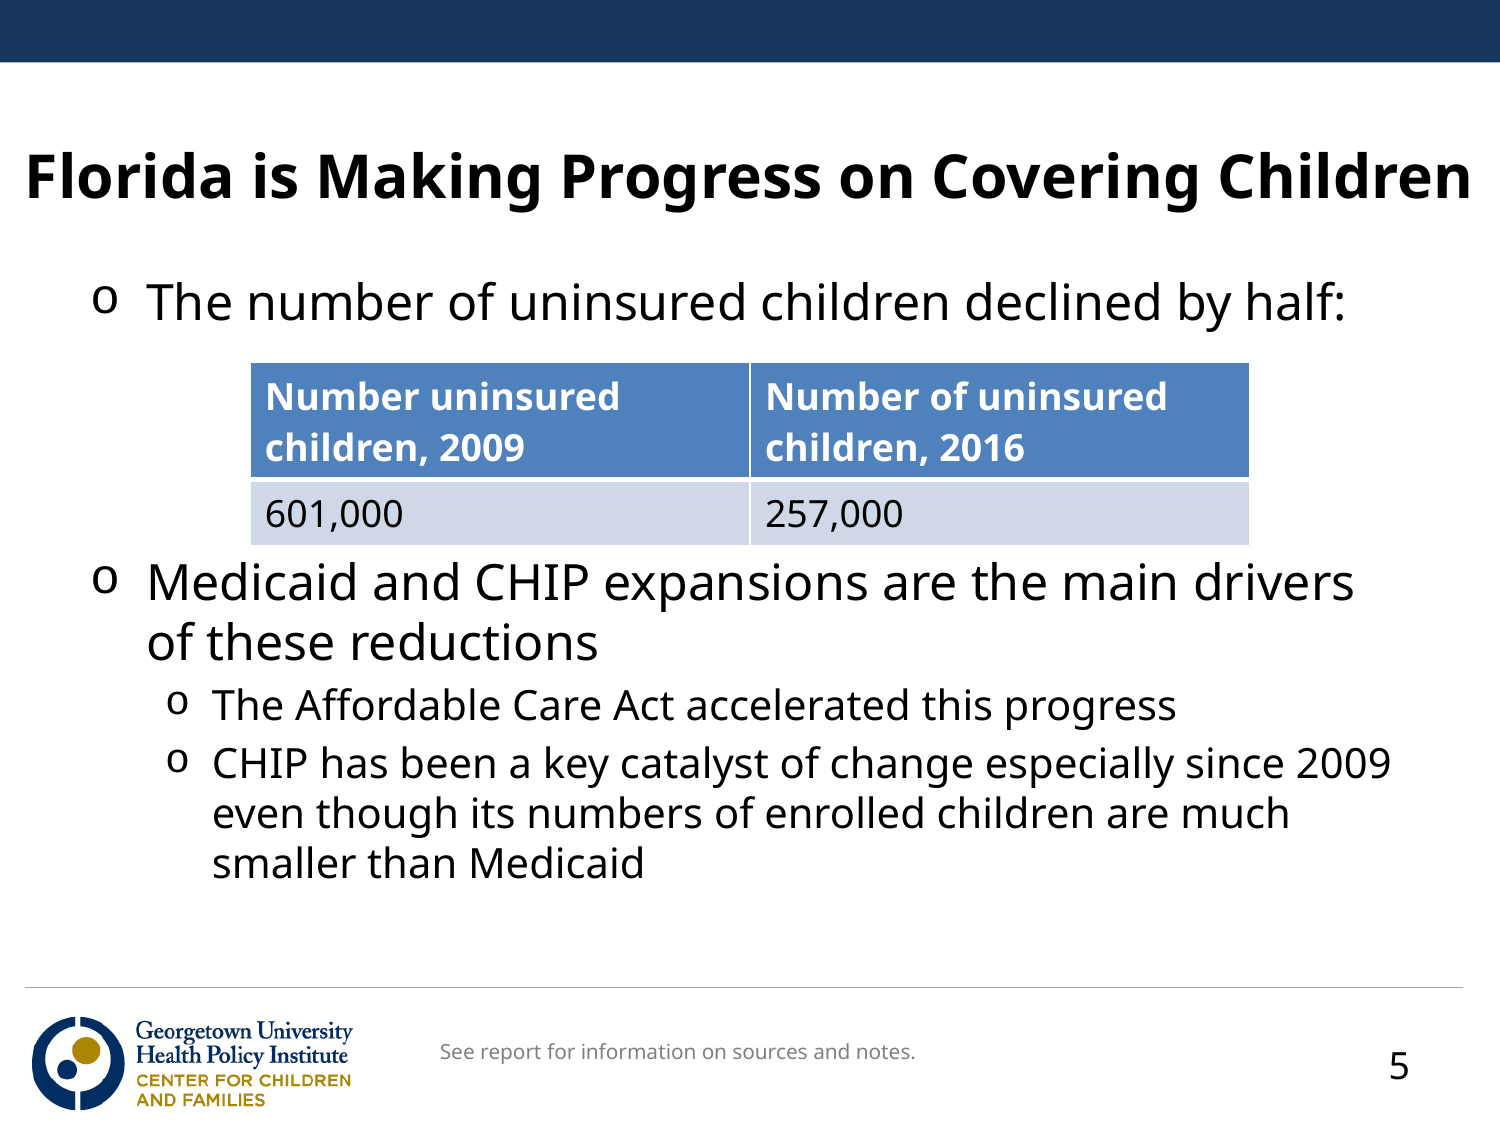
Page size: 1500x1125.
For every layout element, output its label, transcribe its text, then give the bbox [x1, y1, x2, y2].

table_cell 601,000 [251, 482, 749, 545]
list The number of uninsured children declined by half: Medicaid and CHIP expansions are the main drivers of these reductions The Affordable Care Act accelerated this progress CHIP has been a key catalyst of change especially since 2009 even though its numbers of enrolled children are much smaller than Medicaid [75, 262, 1425, 975]
table_header Number of uninsured children, 2016 [751, 363, 1249, 477]
table_header Number uninsured children, 2009 [251, 363, 749, 477]
text_box See report for information on sources and notes. [424, 1031, 1188, 1095]
table_cell 257,000 [751, 482, 1249, 545]
picture [3, 1003, 375, 1125]
title Florida is Making Progress on Covering Children [0, 95, 1500, 254]
slide_number 5 [1188, 1034, 1425, 1095]
